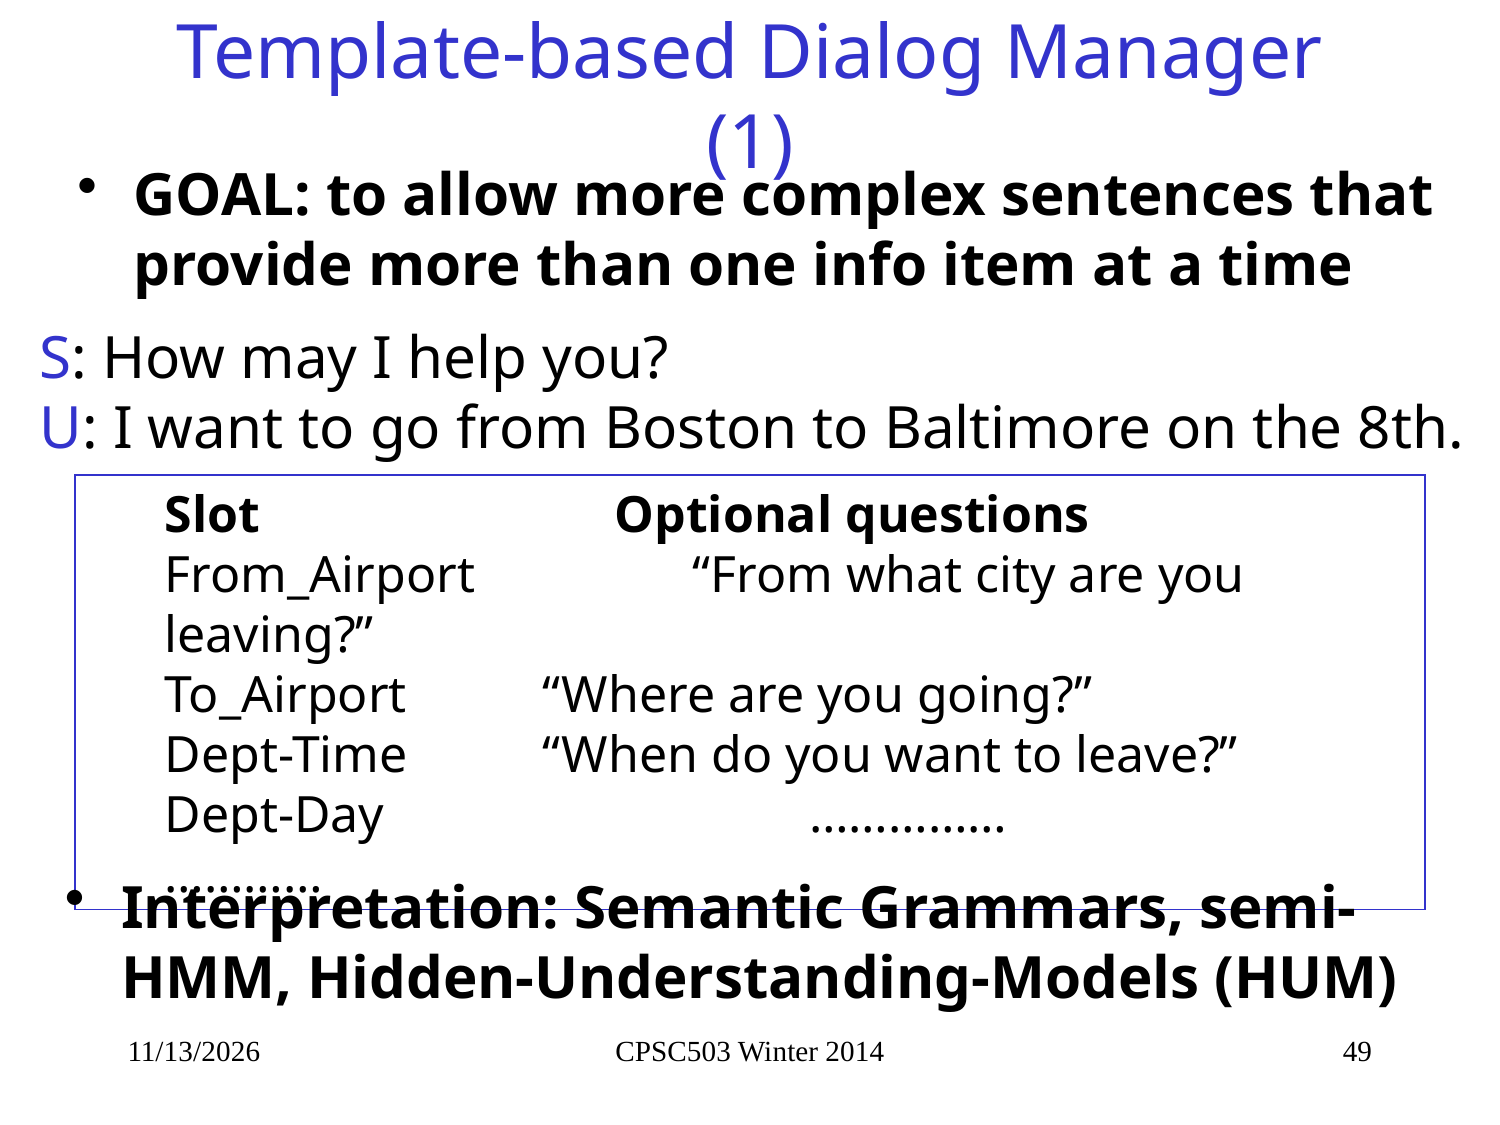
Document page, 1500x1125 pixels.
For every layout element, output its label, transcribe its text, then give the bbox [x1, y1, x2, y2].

footer CPSC503 Winter 2014 [512, 1050, 988, 1101]
text_box Interpretation: Semantic Grammars, semi-HMM, Hidden-Understanding-Models (HUM) [50, 862, 1438, 1050]
slide_number 49 [1074, 1050, 1388, 1101]
list GOAL: to allow more complex sentences that provide more than one info item at a time [62, 149, 1451, 312]
title Template-based Dialog Manager (1) [112, 0, 1388, 149]
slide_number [112, 1050, 426, 1101]
text_box S: How may I help you? U: I want to go from Boston to Baltimore on the 8th. [0, 312, 1500, 468]
text_box Slot Optional questions From_Airport “From what city are you leaving?” To_Airport “Where are you going?” Dept-Time “When do you want to leave?” Dept-Day …………… ………… [74, 474, 1425, 862]
